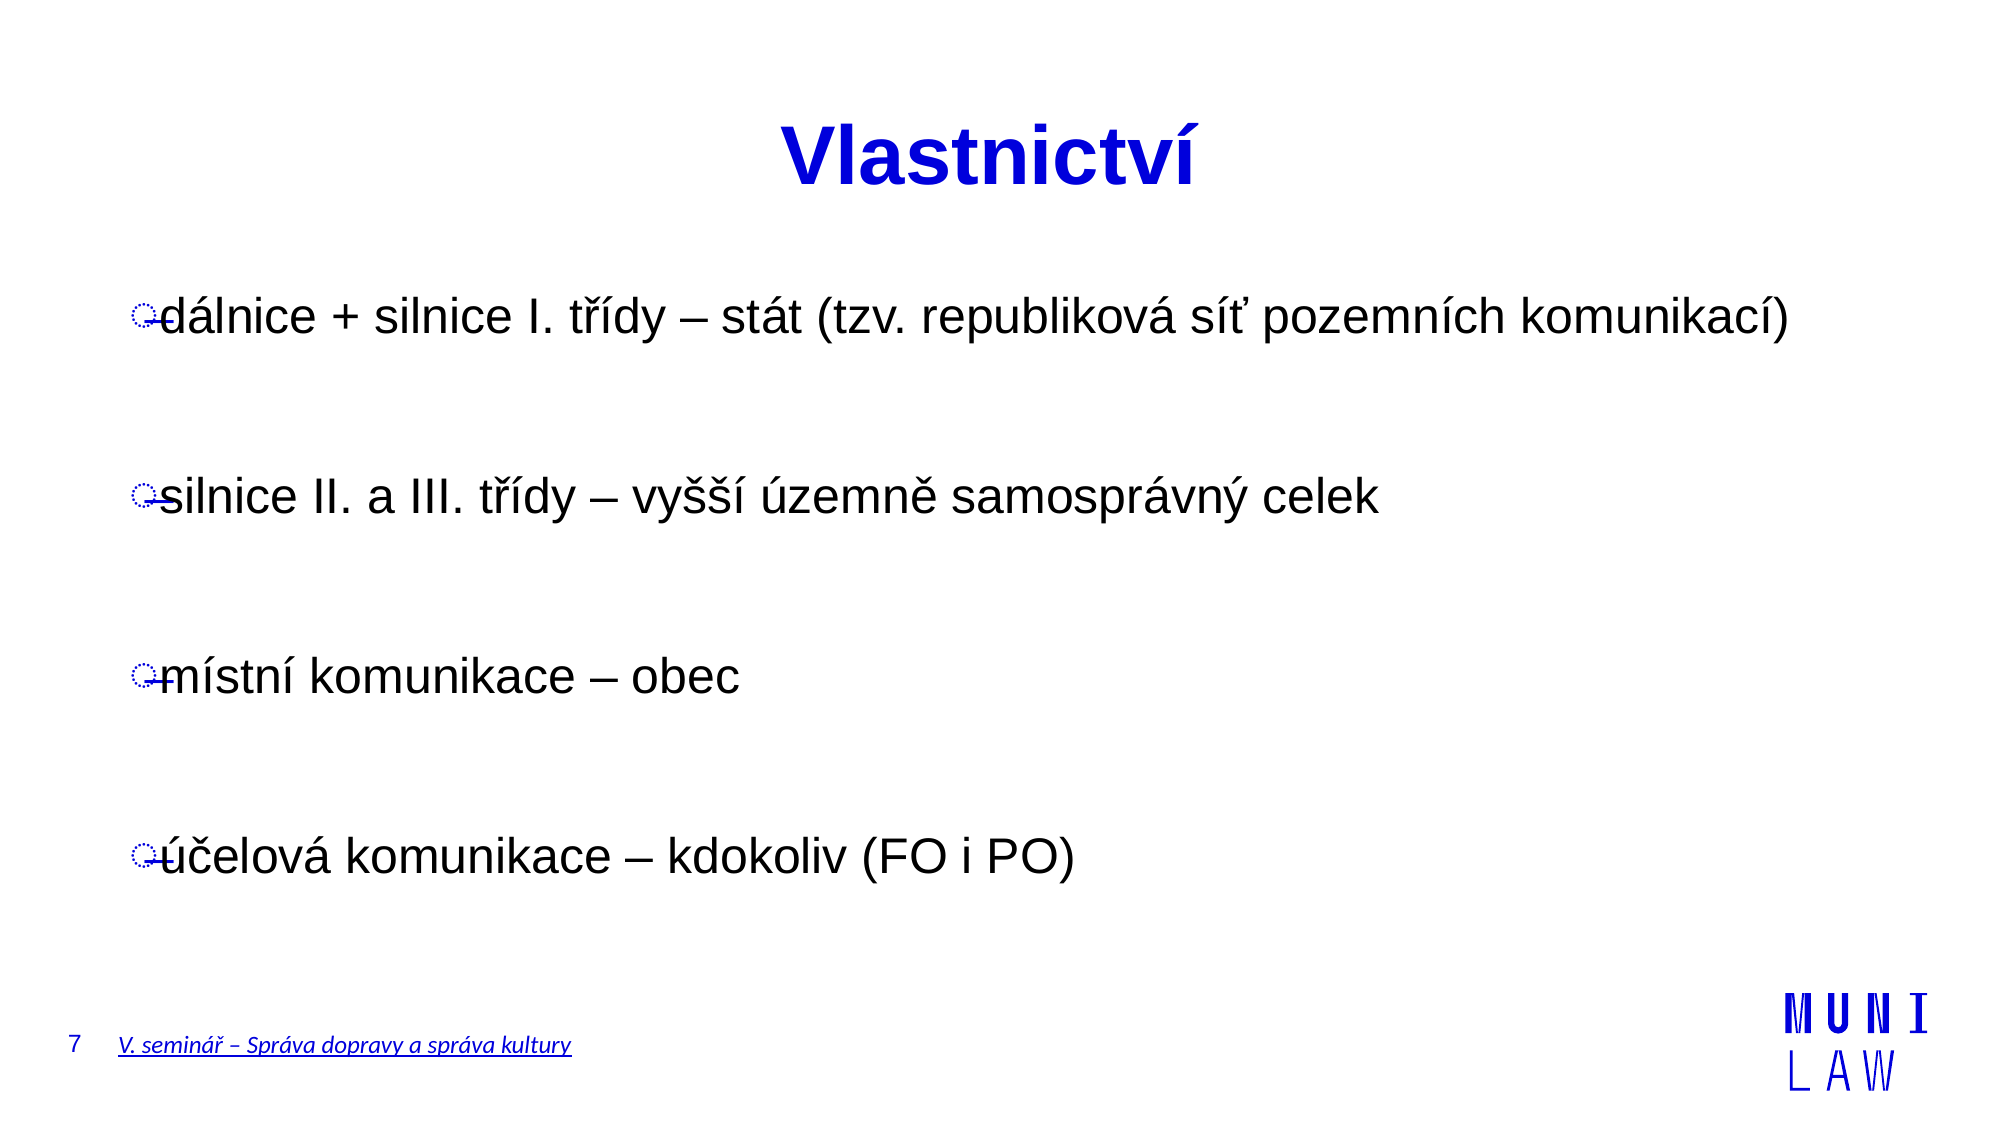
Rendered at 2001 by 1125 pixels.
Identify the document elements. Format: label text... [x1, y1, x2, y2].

slide_number 7 [67, 1021, 110, 1063]
footer V. seminář – Správa dopravy a správa kultury [118, 1021, 1867, 1063]
list dálnice + silnice I. třídy – stát (tzv. republiková síť pozemních komunikací) silnice II. a III. třídy – vyšší územně samosprávný celek místní komunikace – obec účelová komunikace – kdokoliv (FO i PO) [118, 253, 1902, 957]
title Vlastnictví [118, 118, 1883, 193]
